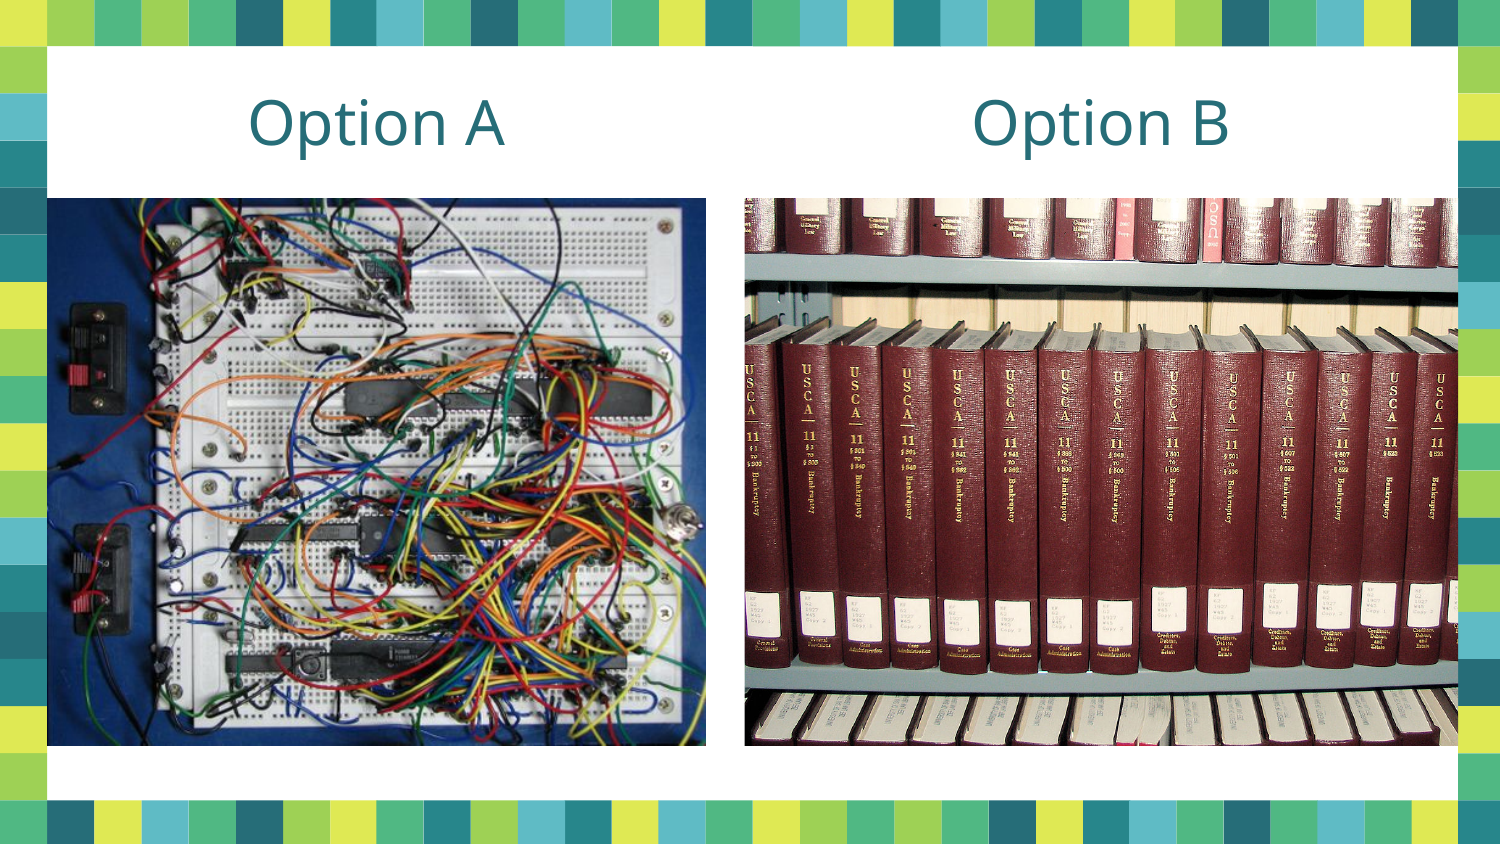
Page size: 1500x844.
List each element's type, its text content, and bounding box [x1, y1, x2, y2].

text_box Option A [203, 68, 550, 174]
picture [46, 197, 706, 746]
picture [744, 197, 1459, 746]
text_box Option B [928, 68, 1275, 174]
slide_number ‹#› [47, 706, 1459, 801]
